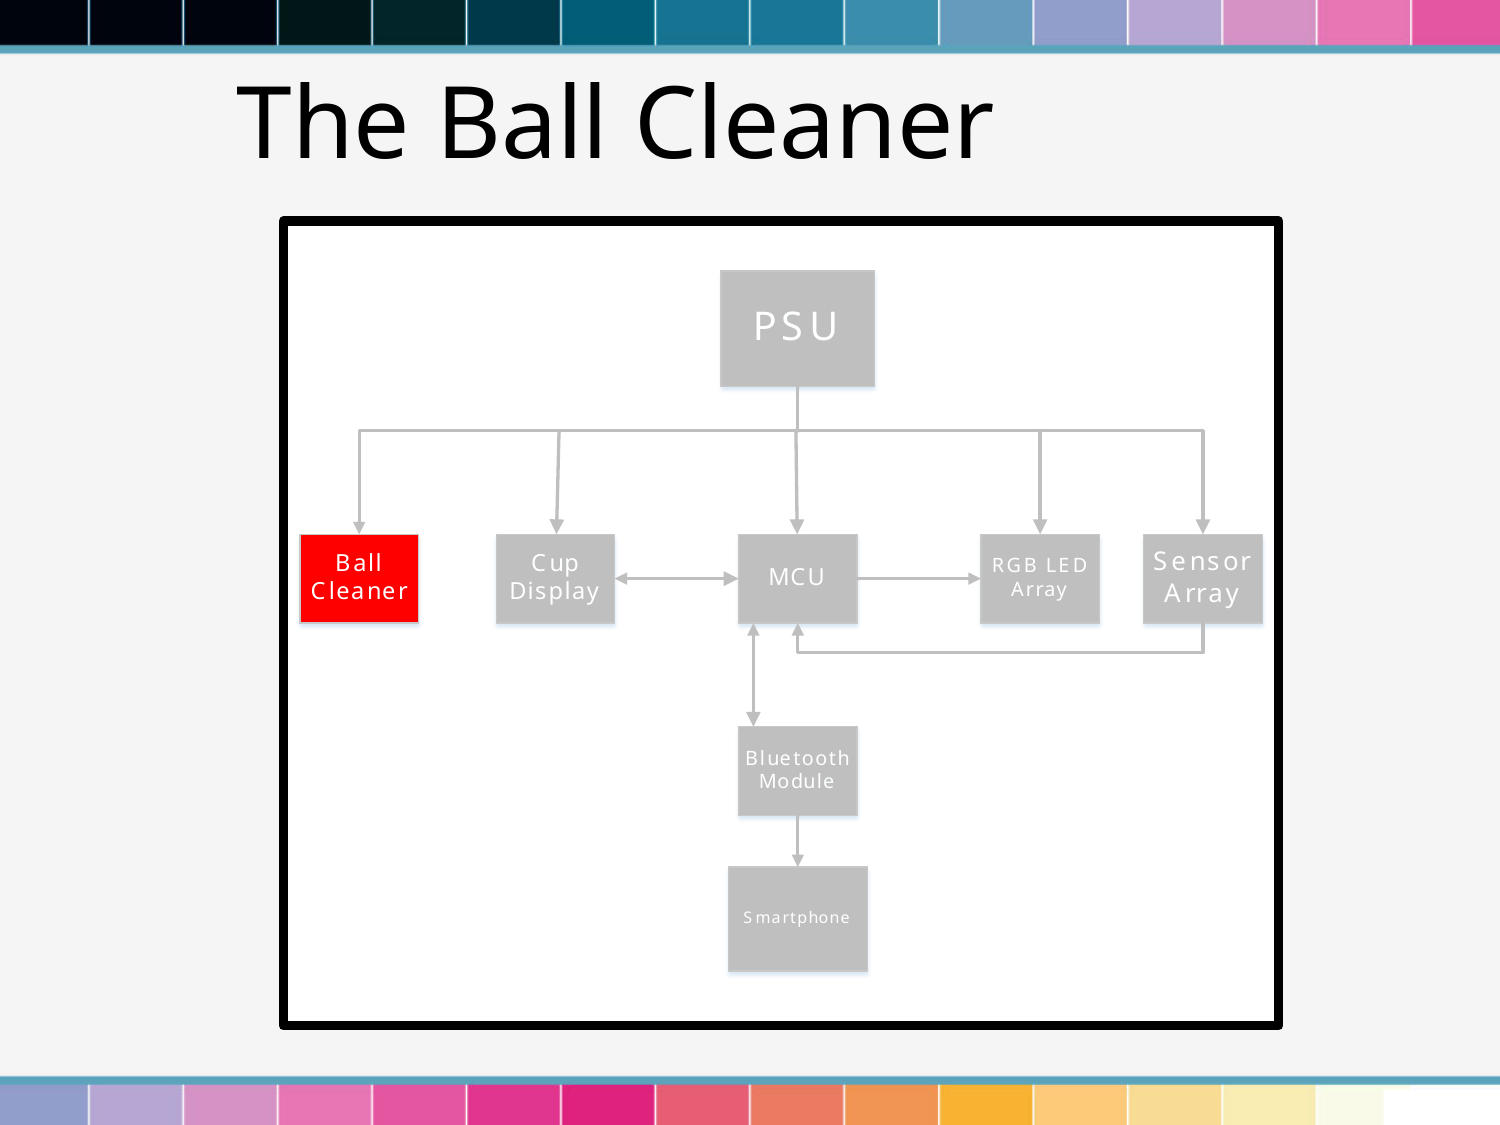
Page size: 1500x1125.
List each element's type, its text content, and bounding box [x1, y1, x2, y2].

text_box [282, 220, 1280, 1027]
picture [0, 0, 1500, 1125]
text_box The Ball Cleaner [0, 51, 1233, 267]
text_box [292, 266, 1270, 981]
